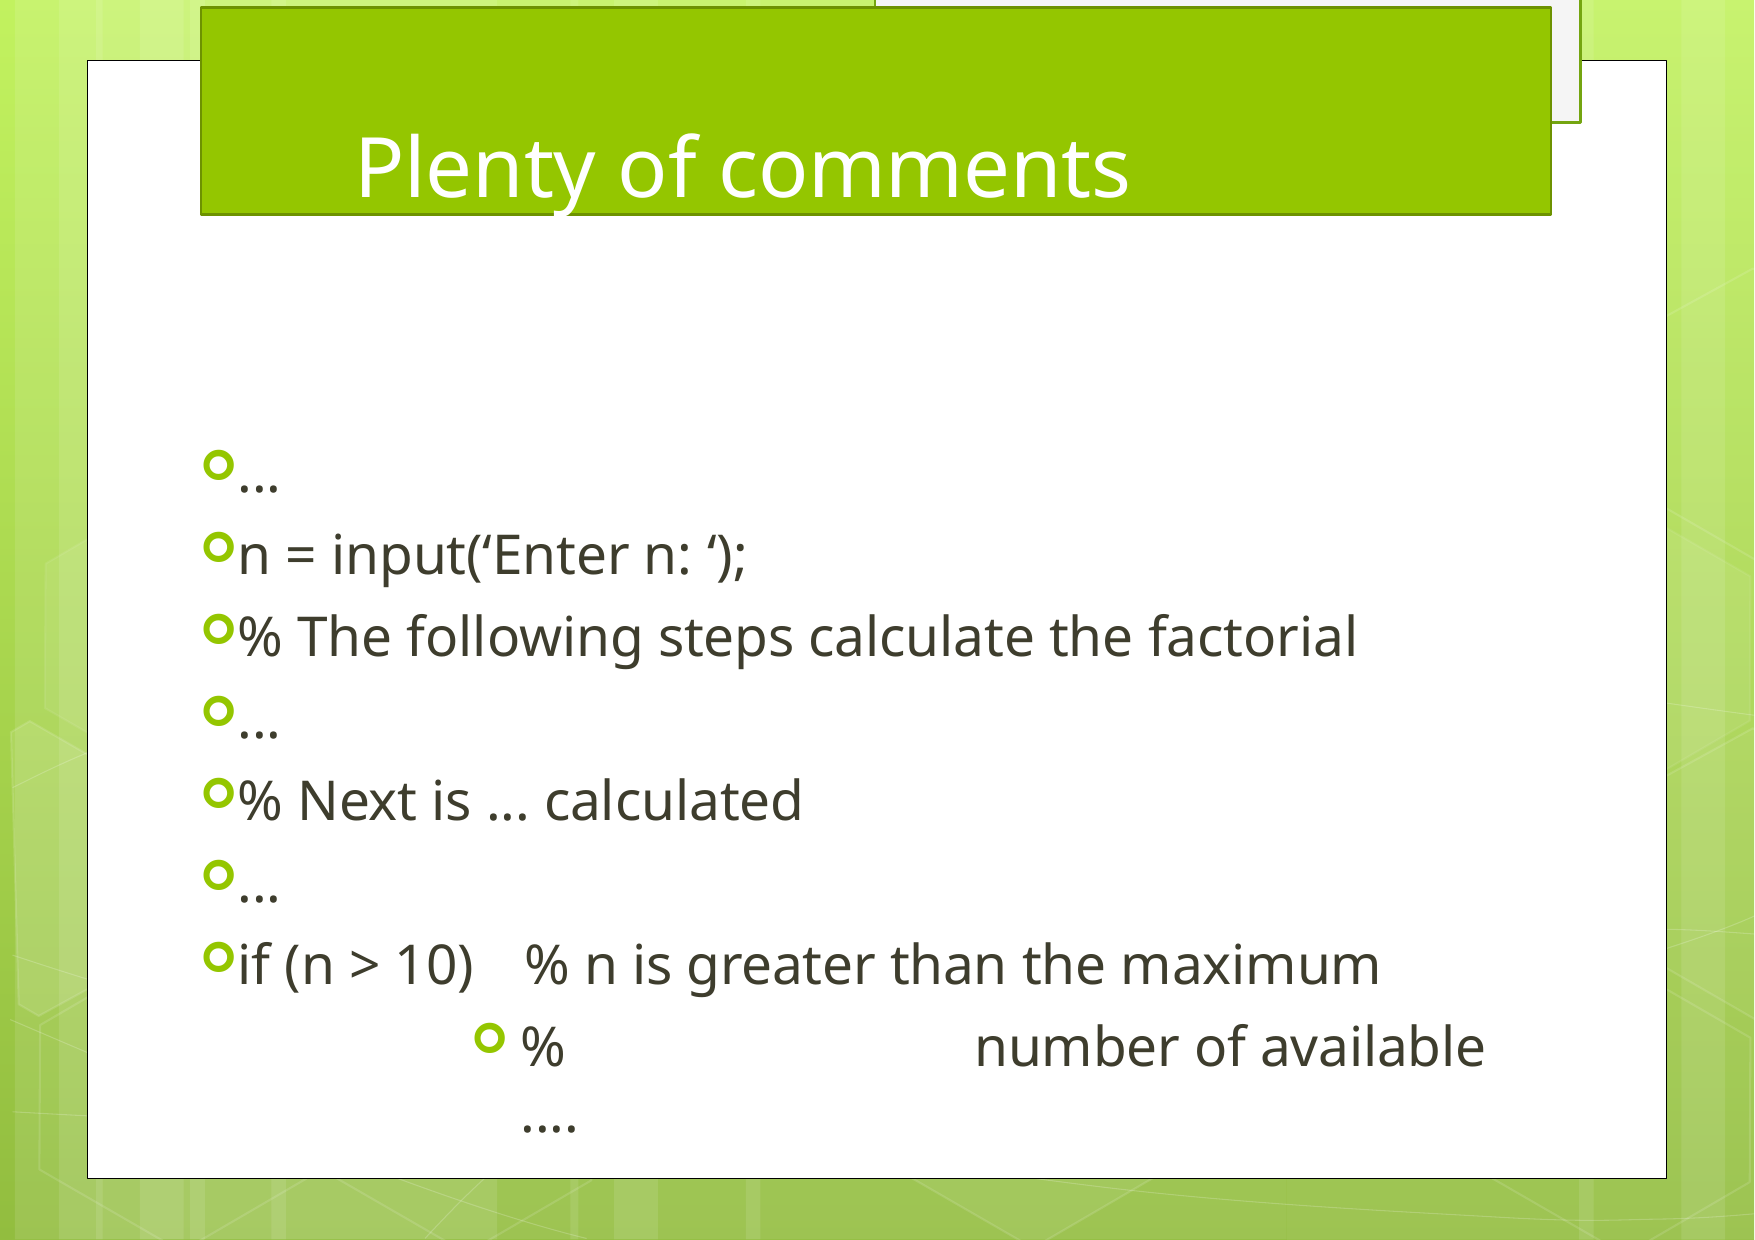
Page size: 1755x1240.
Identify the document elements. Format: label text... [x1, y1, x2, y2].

list ... n = input(‘Enter n: ‘); % The following steps calculate the factorial ... % Next is ... calculated ... if (n > 10) % n is greater than the maximum % number of available .... [200, 420, 1501, 1144]
title Plenty of comments [200, 6, 1552, 216]
